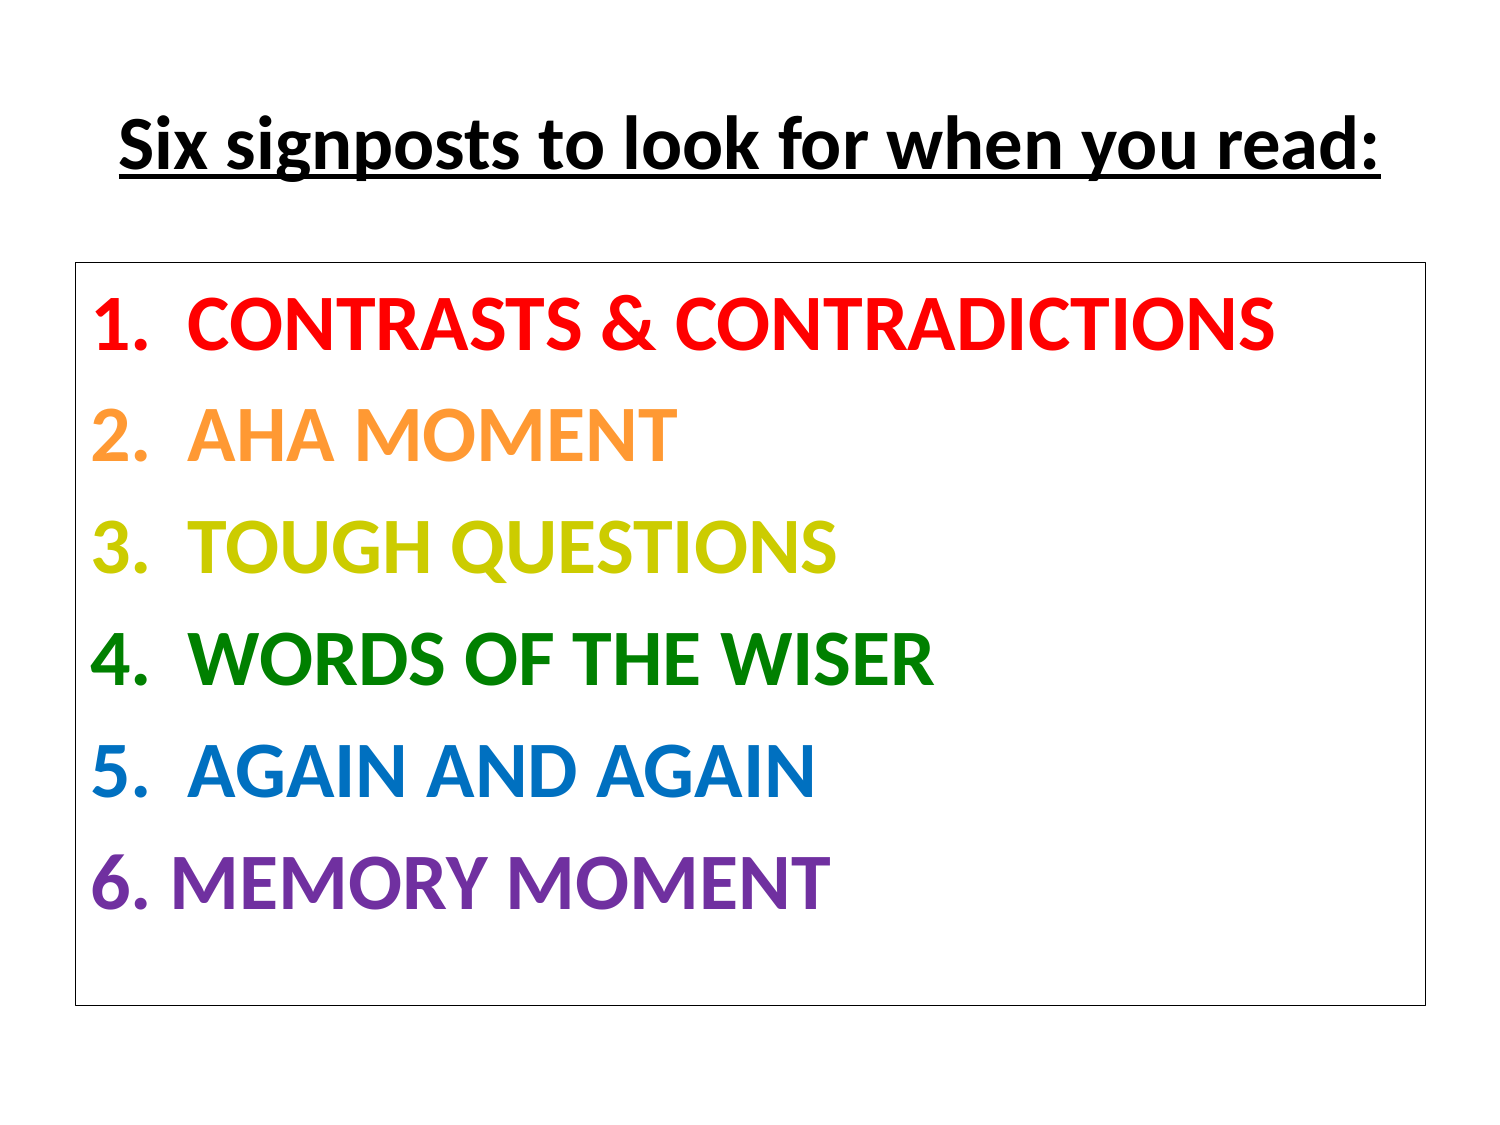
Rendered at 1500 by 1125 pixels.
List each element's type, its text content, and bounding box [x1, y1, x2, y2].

title Six signposts to look for when you read: [75, 45, 1425, 233]
list 1. CONTRASTS & CONTRADICTIONS 2. AHA MOMENT 3. TOUGH QUESTIONS 4. WORDS OF THE WISER 5. AGAIN AND AGAIN 6. MEMORY MOMENT [75, 262, 1425, 1005]
